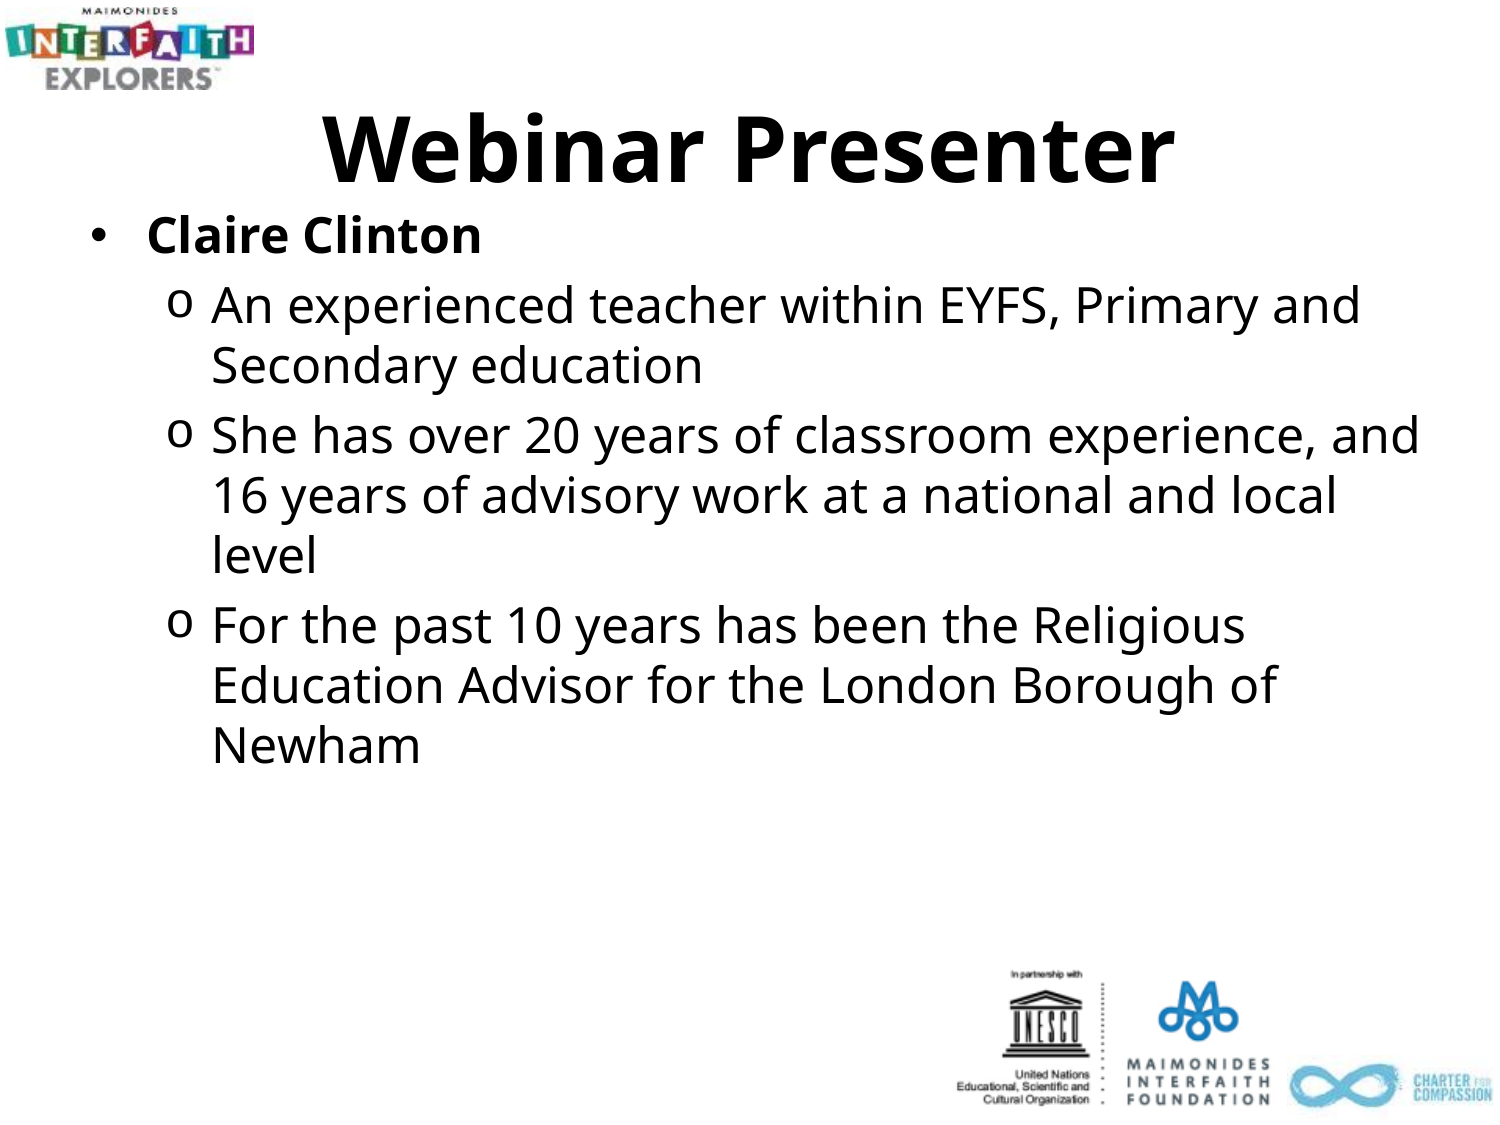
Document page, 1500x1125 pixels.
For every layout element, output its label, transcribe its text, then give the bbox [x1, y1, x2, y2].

picture [909, 949, 1495, 1125]
picture [5, 7, 254, 90]
list Claire Clinton An experienced teacher within EYFS, Primary and Secondary education She has over 20 years of classroom experience, and 16 years of advisory work at a national and local level For the past 10 years has been the Religious Education Advisor for the London Borough of Newham [75, 196, 1447, 1005]
title Webinar Presenter [75, 79, 1425, 196]
